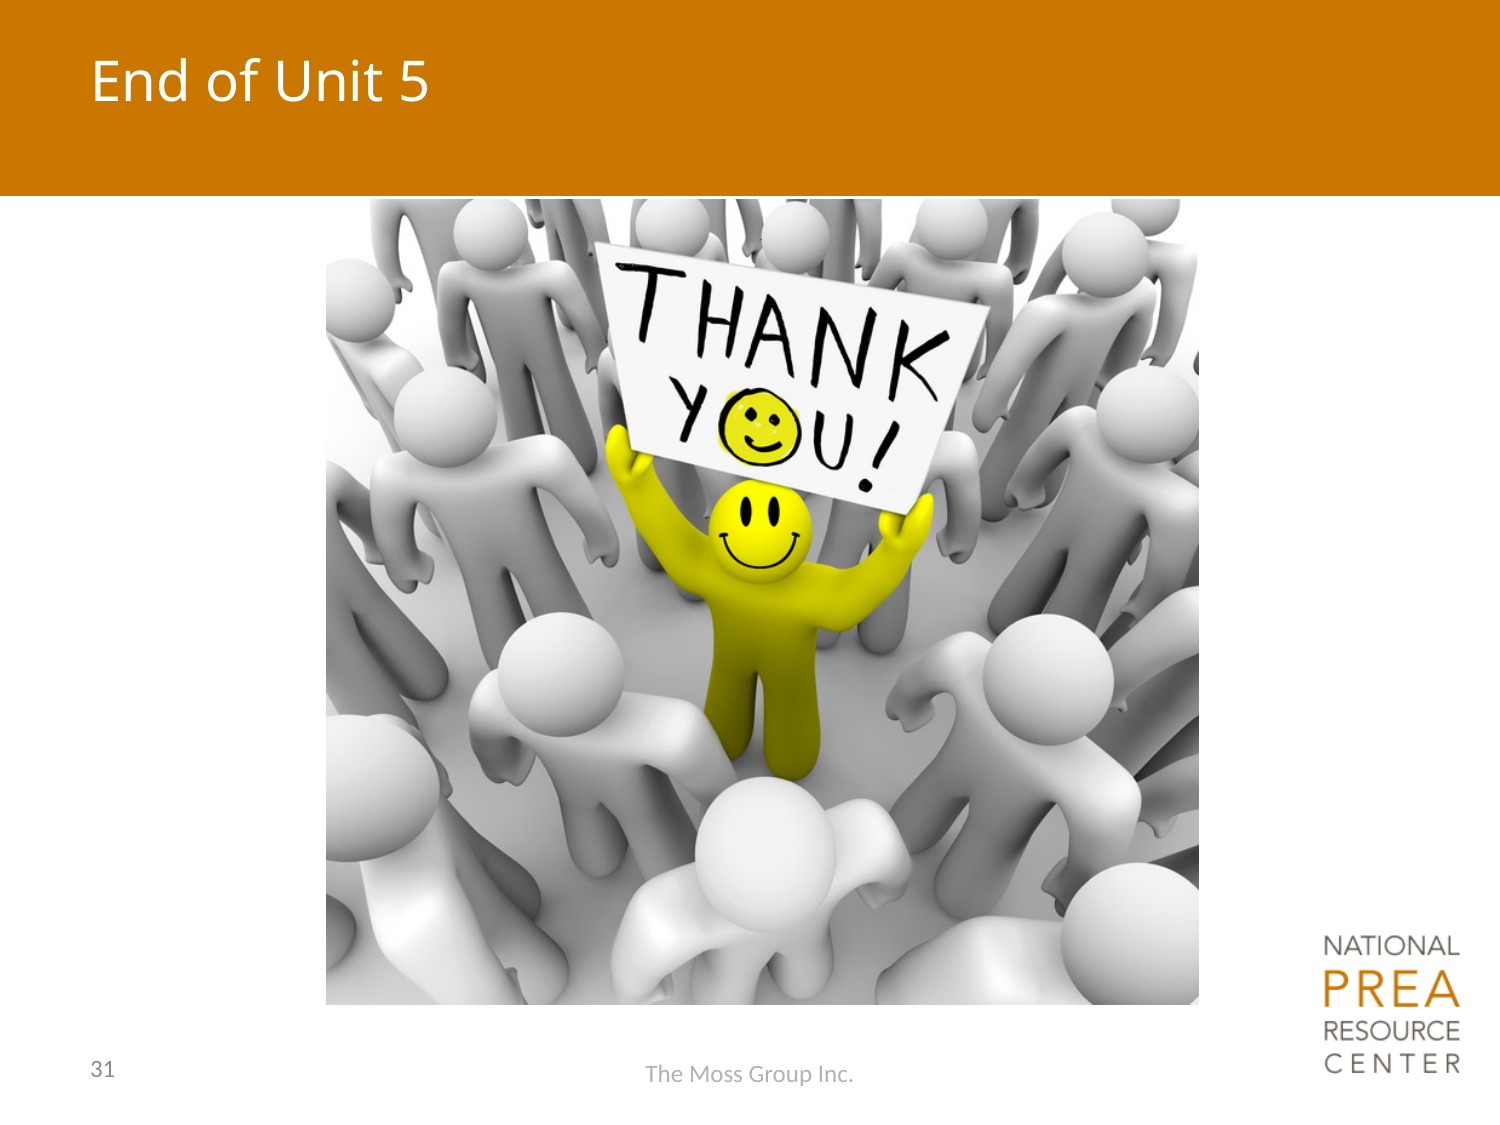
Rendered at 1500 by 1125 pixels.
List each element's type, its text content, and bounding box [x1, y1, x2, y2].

picture [1312, 924, 1474, 1086]
title End of Unit 5 [75, 13, 1425, 160]
footer The Moss Group Inc. [512, 1042, 988, 1103]
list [325, 199, 1200, 1006]
slide_number 31 [75, 1037, 325, 1098]
